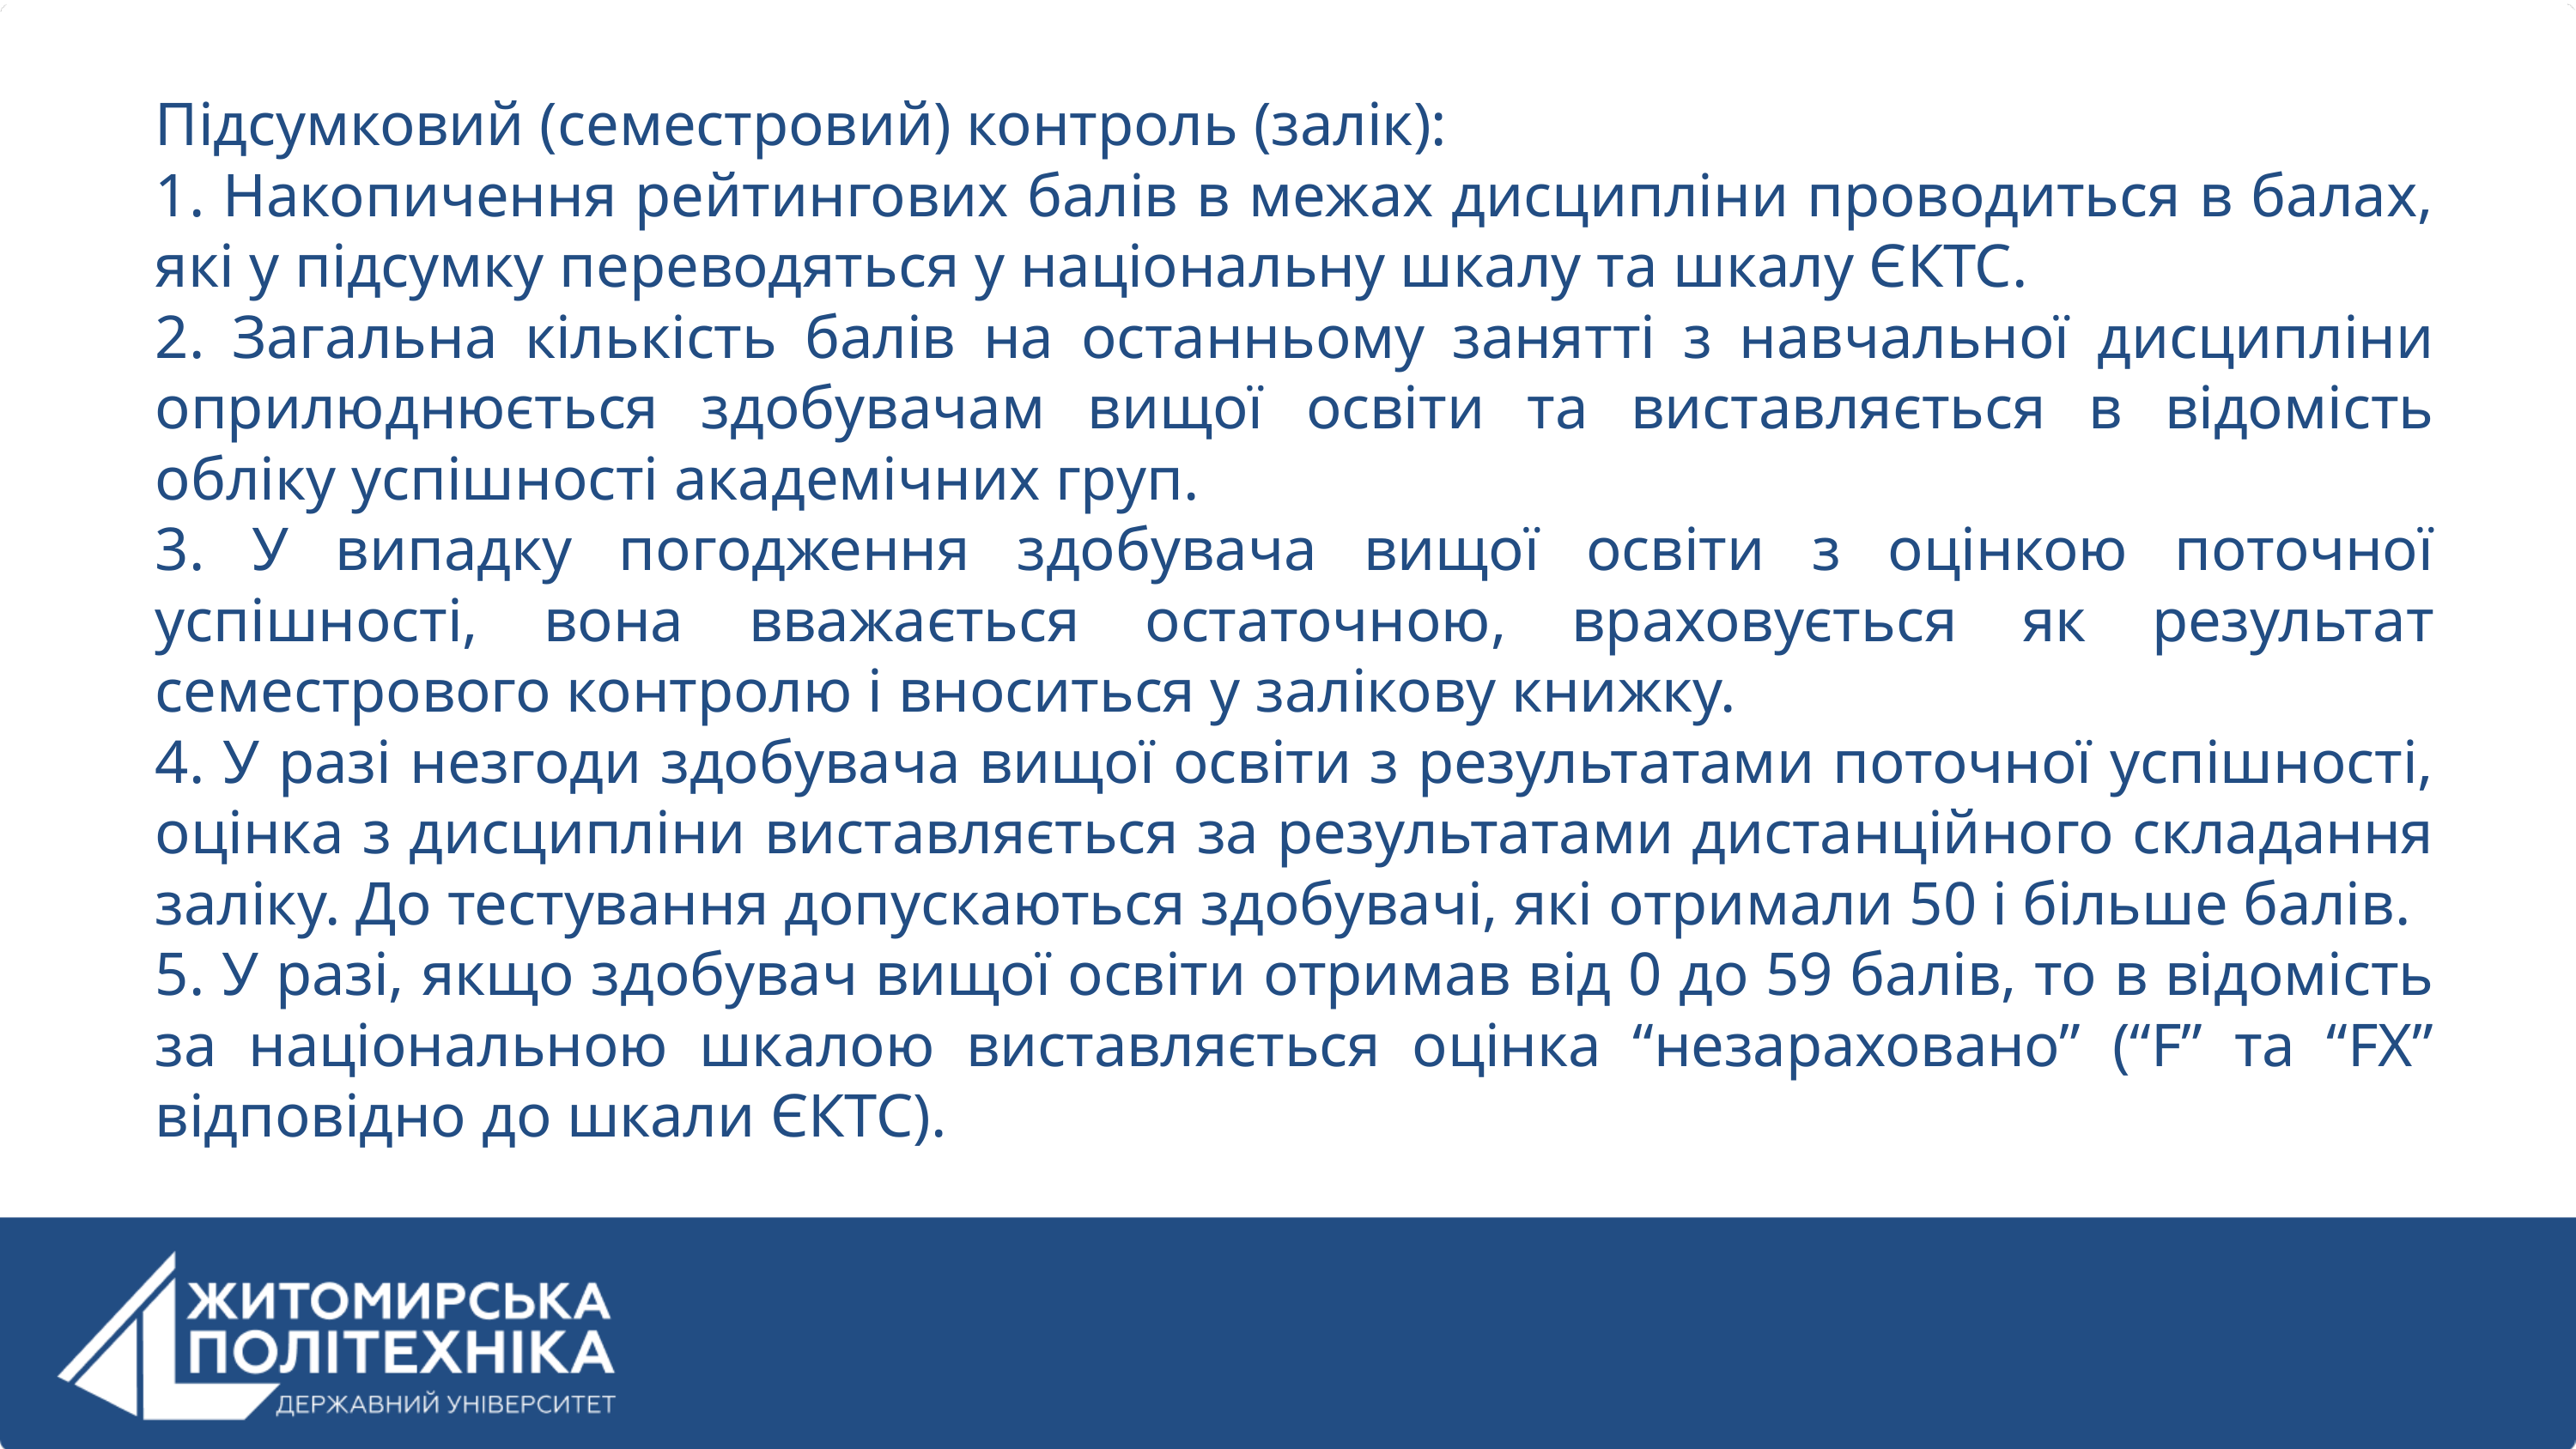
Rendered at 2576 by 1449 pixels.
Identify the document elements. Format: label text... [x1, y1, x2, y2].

text_box Підсумковий (семестровий) контроль (залік): 1. Накопичення рейтингових балів в межах дисципліни проводиться в балах, які у підсумку переводяться у національну шкалу та шкалу ЄКТС. 2. Загальна кількість балів на останньому занятті з навчальної дисципліни оприлюднюється здобувачам вищої освіти та виставляється в відомість обліку успішності академічних груп. 3. У випадку погодження здобувача вищої освіти з оцінкою поточної успішності, вона вважається остаточною, враховується як результат семестрового контролю і вноситься у залікову книжку. 4. У разі незгоди здобувача вищої освіти з результатами поточної успішності, оцінка з дисципліни виставляється за результатами дистанційного складання заліку. До тестування допускаються здобувачі, які отримали 50 і більше балів. 5. У разі, якщо здобувач вищої освіти отримав від 0 до 59 балів, то в відомість за національною шкалою виставляється оцінка “незараховано” (“F” та “FX” відповідно до шкали ЄКТС). [155, 86, 2434, 1149]
text_box [0, 3, 2576, 1449]
